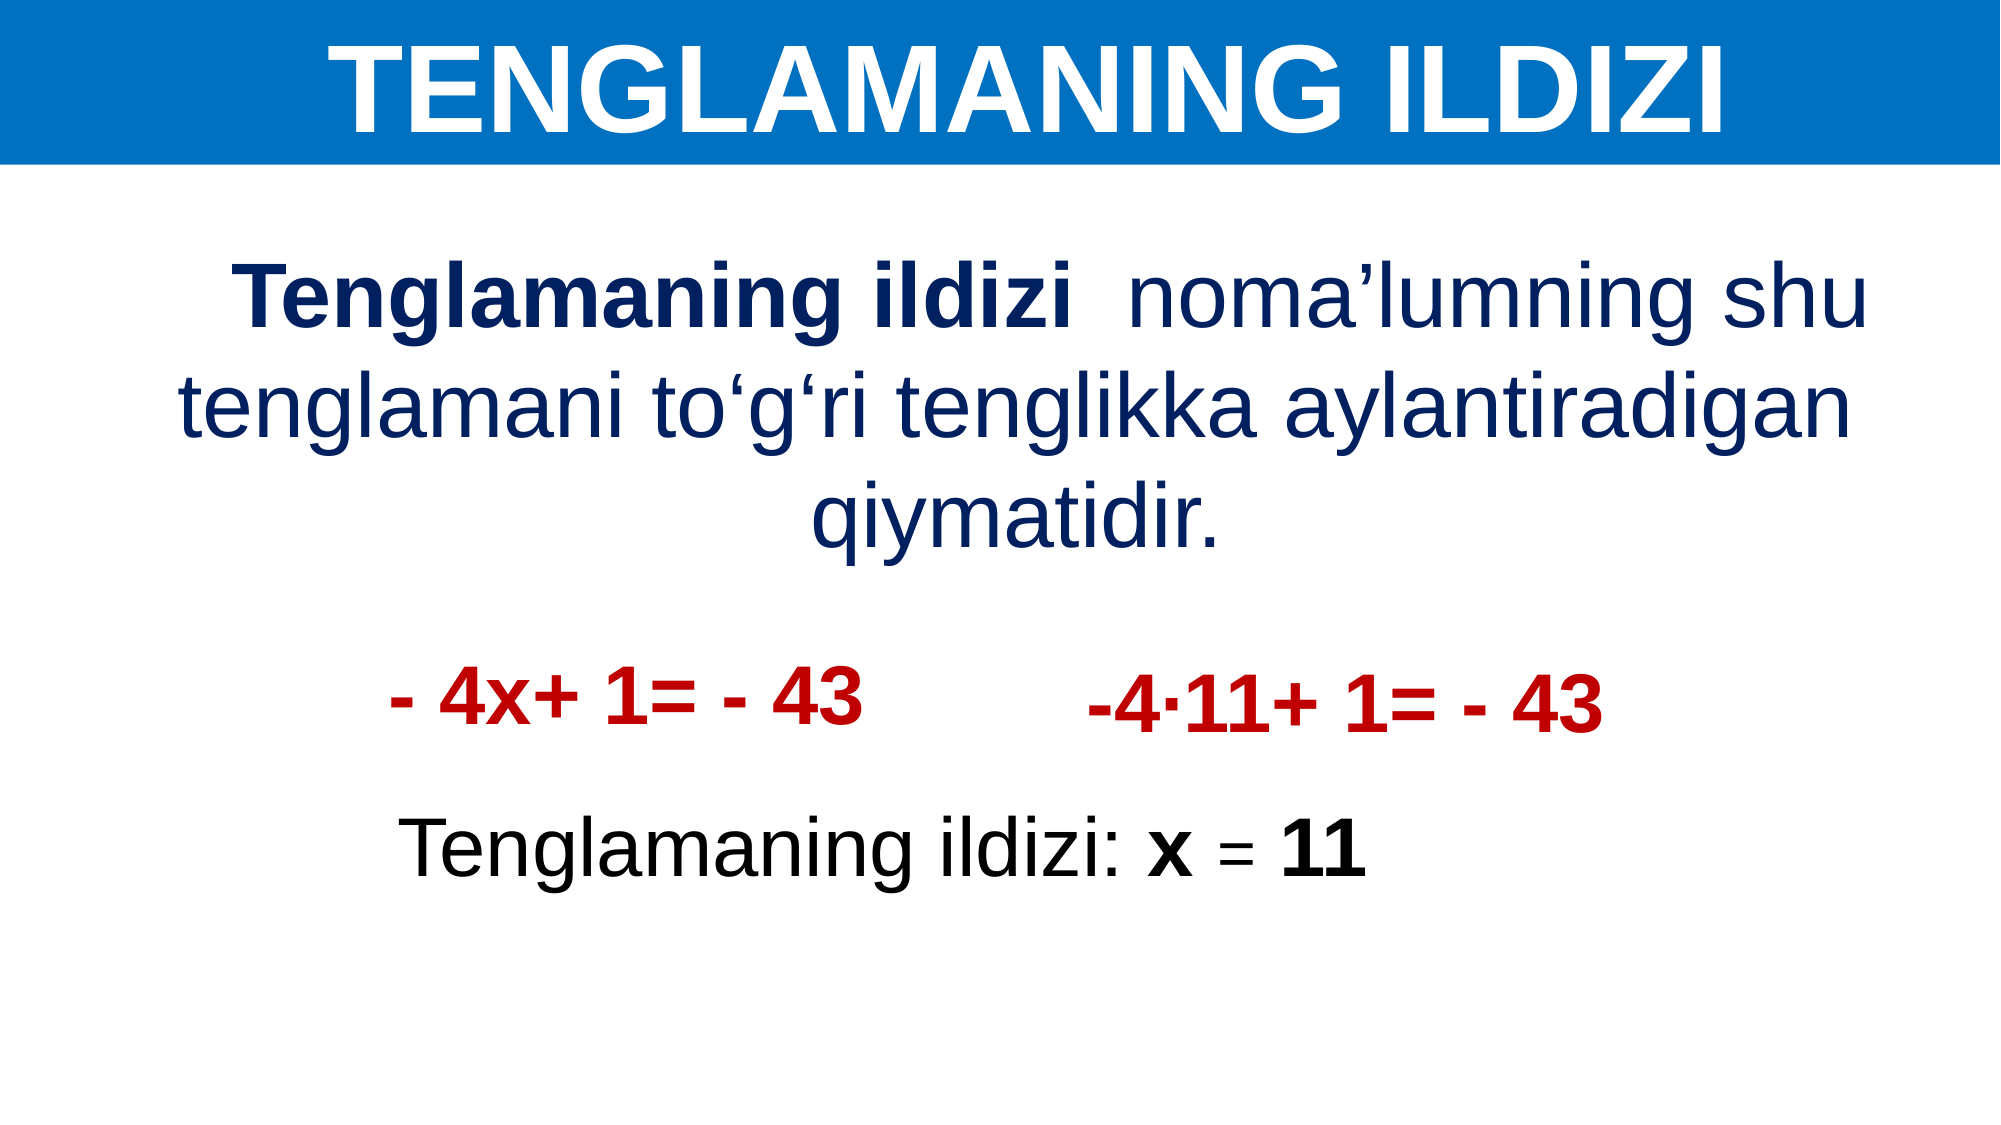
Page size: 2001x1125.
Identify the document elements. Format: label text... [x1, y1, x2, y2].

text_box - 4x+ 1= - 43 [373, 633, 881, 749]
text_box Tenglamaning ildizi: x = 11 [383, 785, 1406, 901]
text_box Tenglamaning ildizi noma’lumning shu tenglamani to‘g‘ri tenglikka aylantiradigan qiymatidir. [94, 228, 1940, 683]
text_box TENGLAMANING ILDIZI [0, 0, 2000, 165]
text_box -4∙11+ 1= - 43 [1071, 641, 1621, 757]
